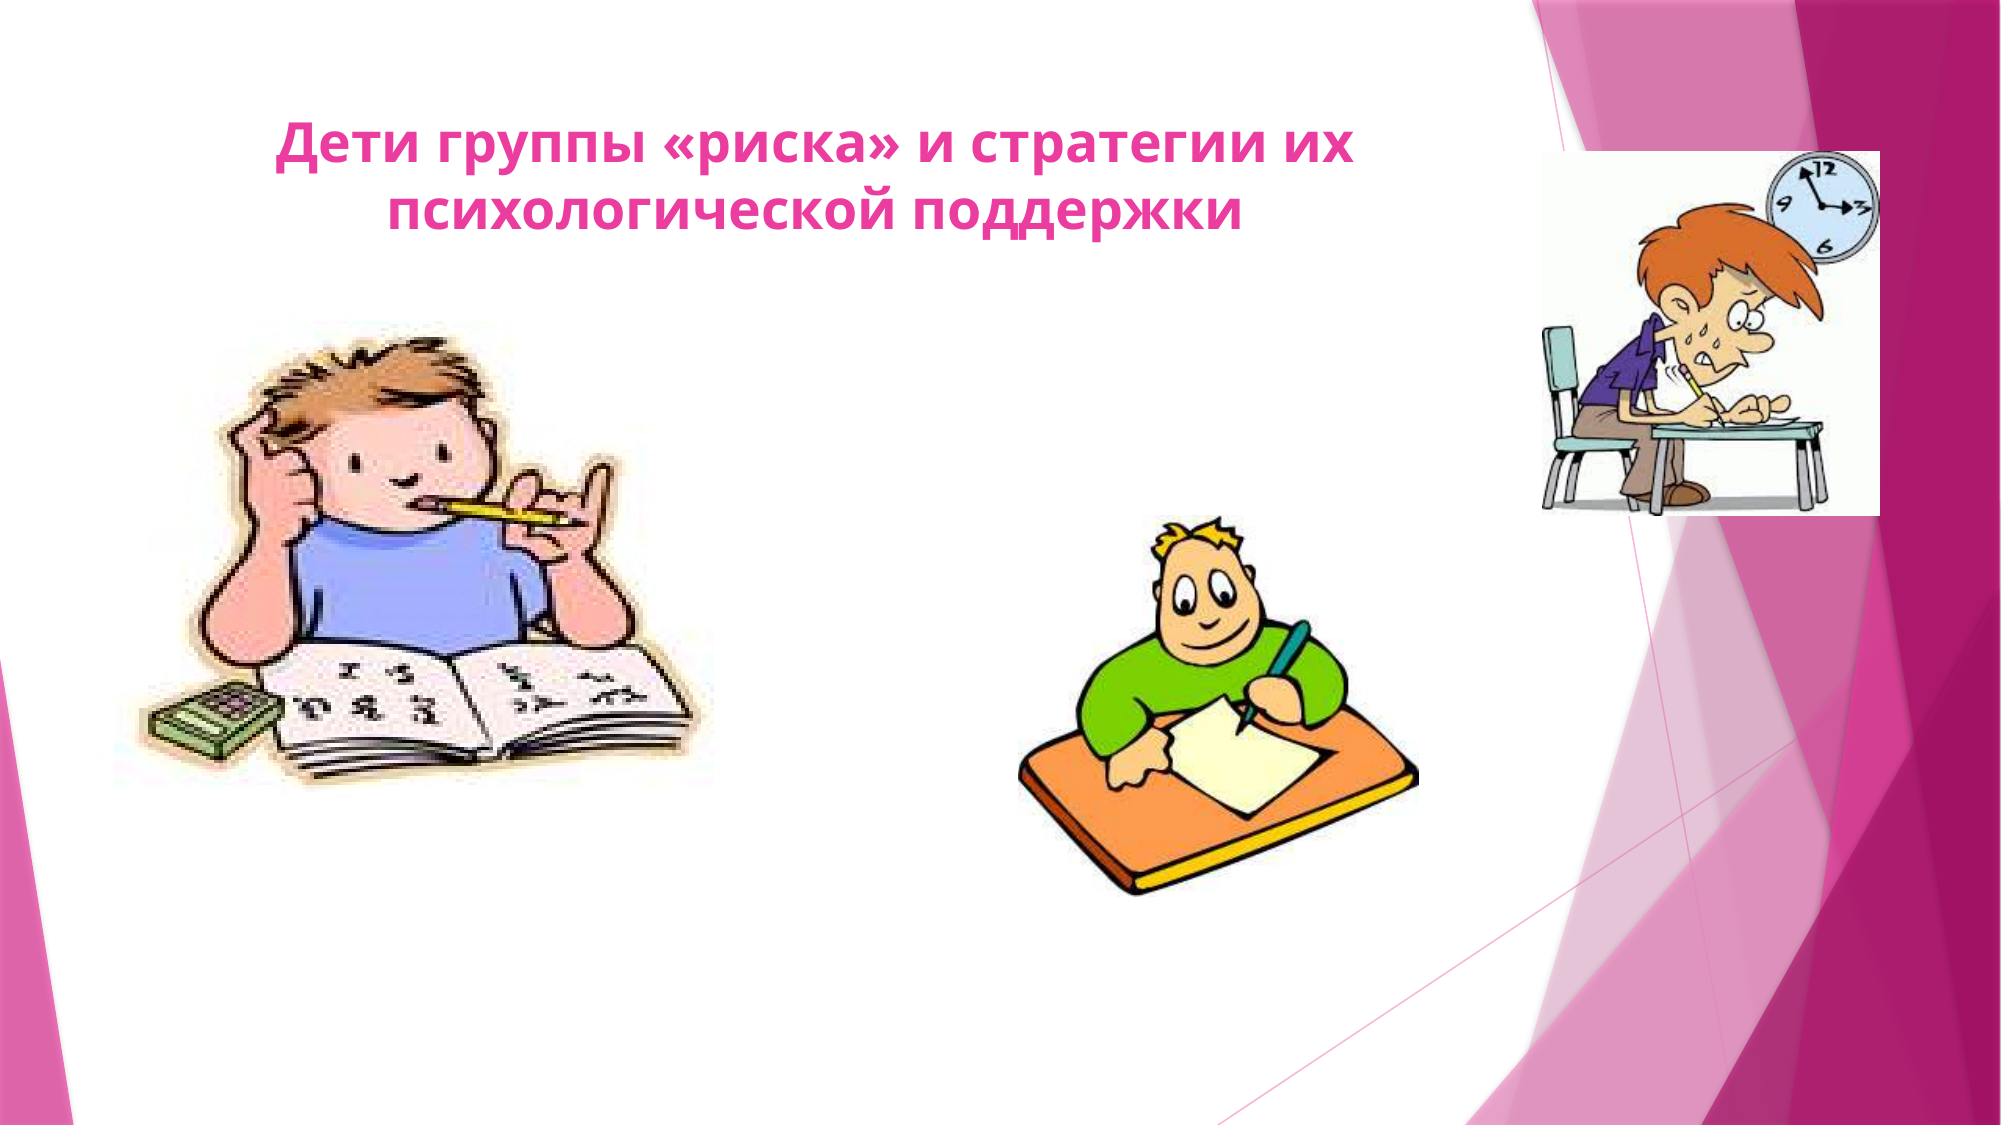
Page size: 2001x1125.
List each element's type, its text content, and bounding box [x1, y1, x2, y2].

picture [1017, 515, 1419, 898]
title Дети группы «риска» и стратегии их психологической поддержки [111, 99, 1522, 317]
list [89, 299, 756, 802]
picture [1541, 151, 1881, 517]
